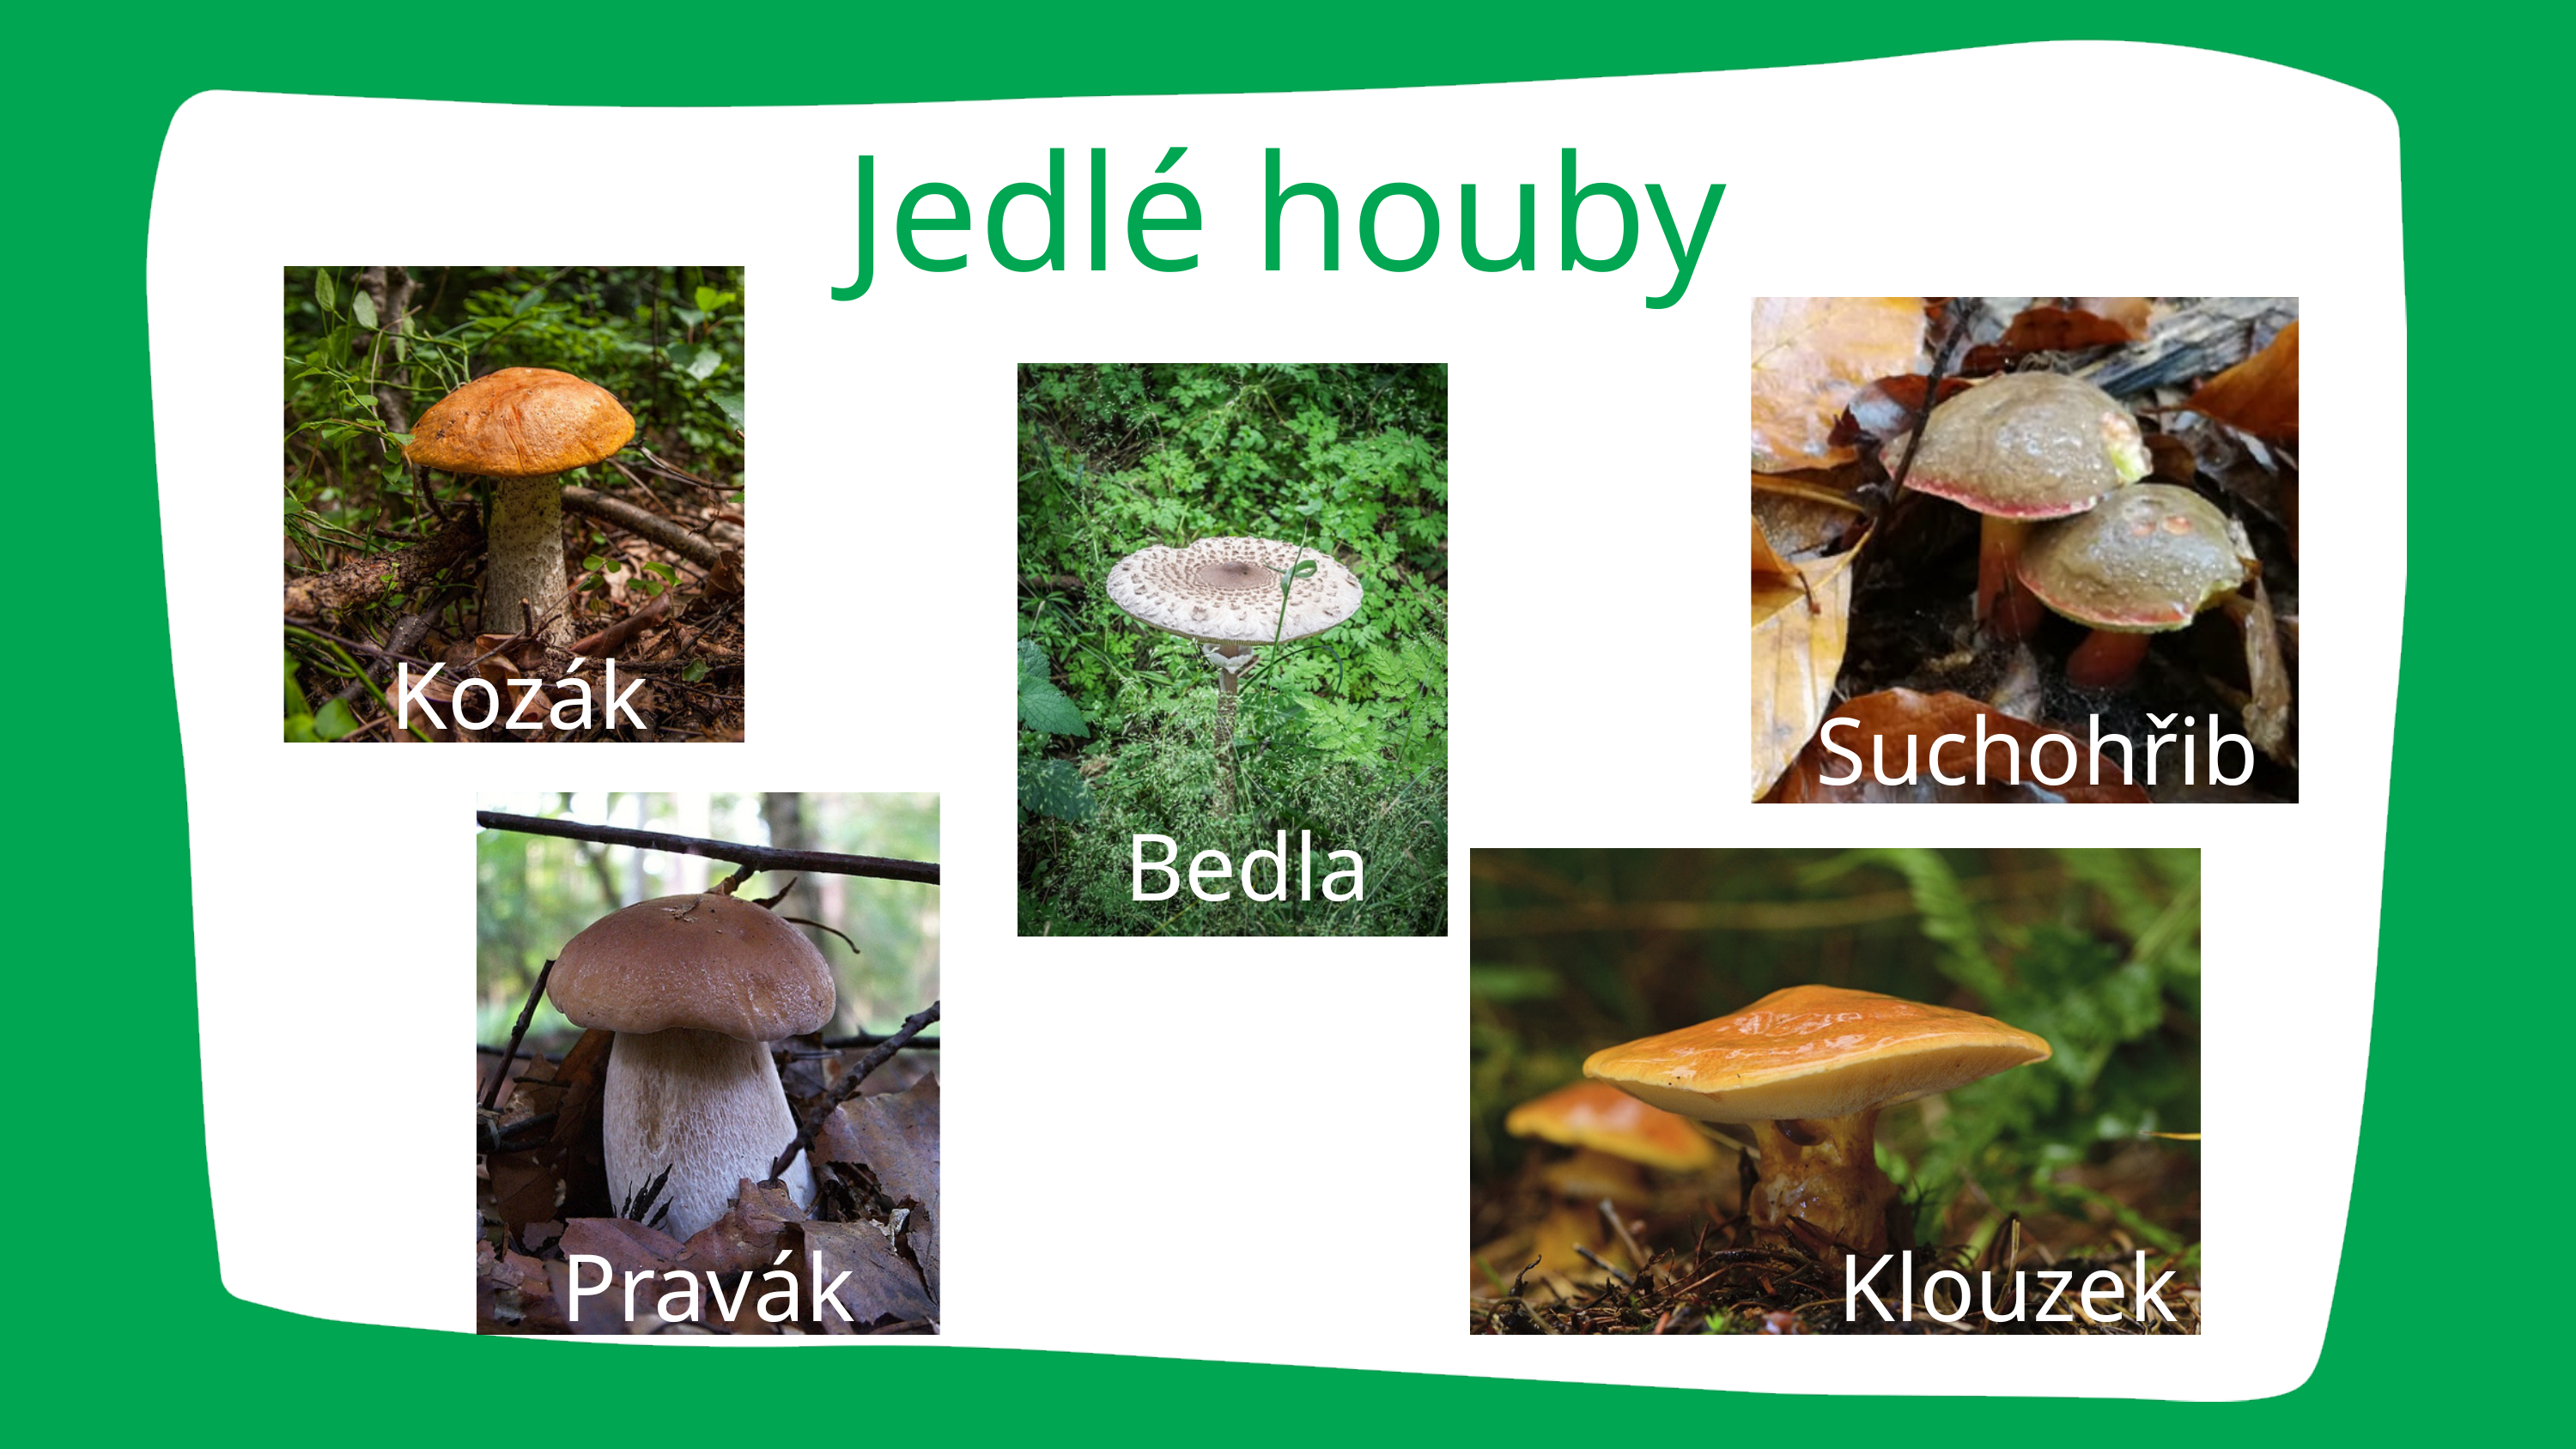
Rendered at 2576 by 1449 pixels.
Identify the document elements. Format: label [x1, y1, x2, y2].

picture [144, 32, 2407, 1402]
